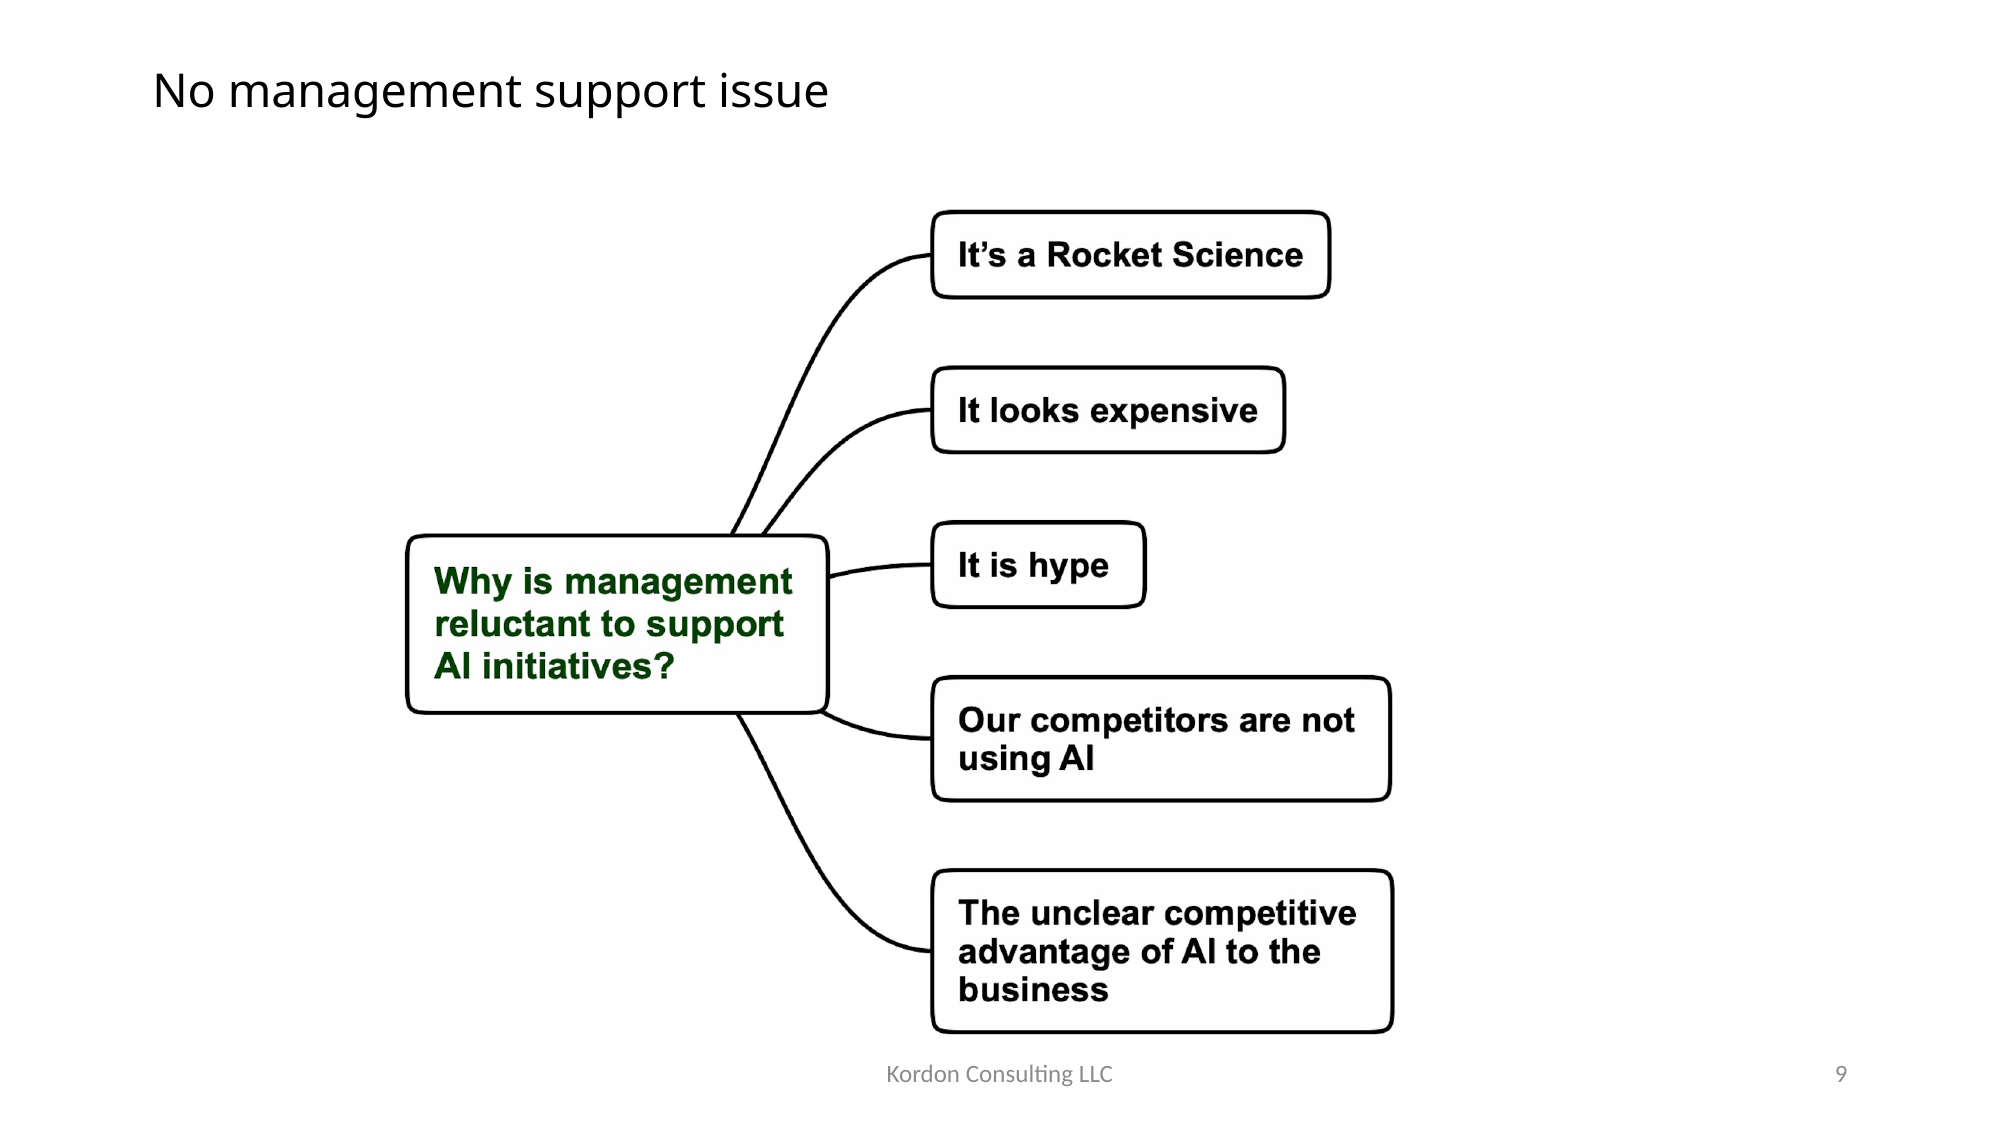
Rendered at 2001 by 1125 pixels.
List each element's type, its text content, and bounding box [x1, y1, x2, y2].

slide_number 9 [1412, 1042, 1863, 1103]
footer Kordon Consulting LLC [662, 1043, 1338, 1103]
picture [395, 200, 1413, 1043]
title No management support issue [137, 59, 1863, 126]
